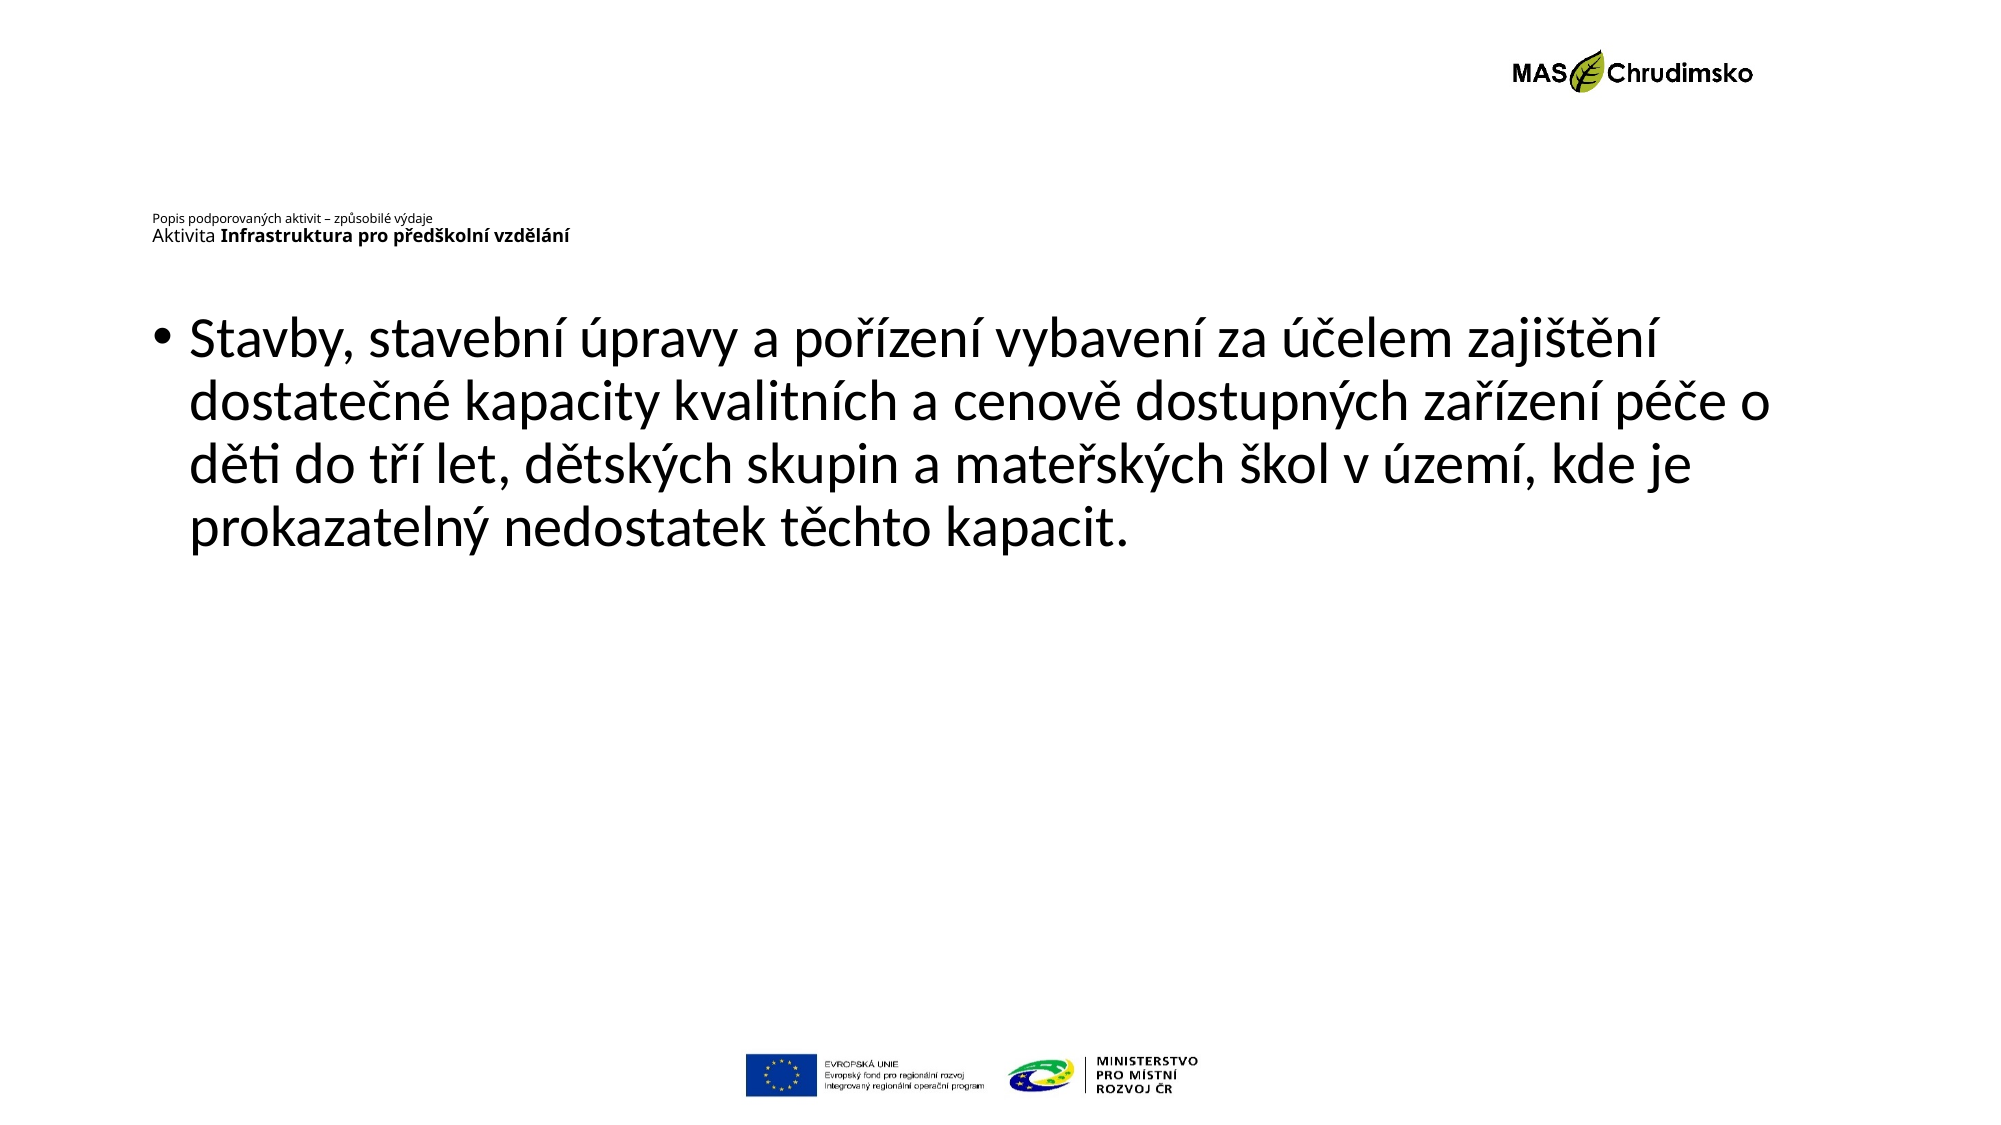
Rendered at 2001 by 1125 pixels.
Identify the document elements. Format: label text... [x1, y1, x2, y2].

picture [1492, 42, 1773, 99]
picture [730, 1039, 1213, 1110]
title Popis podporovaných aktivit – způsobilé výdaje Aktivita Infrastruktura pro předškolní vzdělání [137, 204, 1863, 277]
list Stavby, stavební úpravy a pořízení vybavení za účelem zajištění dostatečné kapacity kvalitních a cenově dostupných zařízení péče o děti do tří let, dětských skupin a mateřských škol v území, kde je prokazatelný nedostatek těchto kapacit. [137, 299, 1863, 1029]
